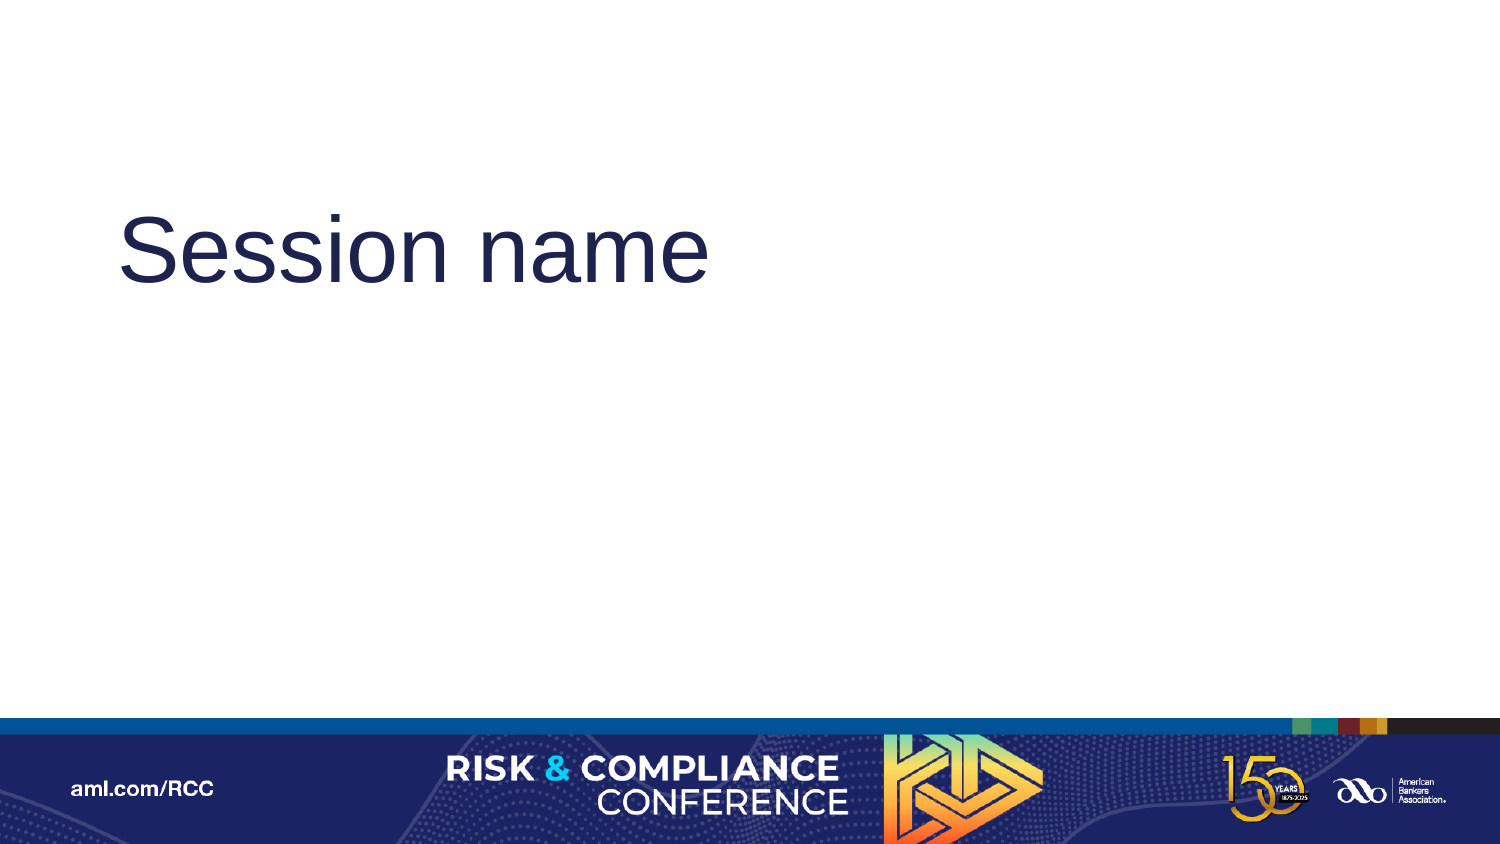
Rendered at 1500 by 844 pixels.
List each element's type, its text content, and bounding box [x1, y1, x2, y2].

picture [0, 718, 1500, 844]
title Session name [102, 100, 1397, 310]
